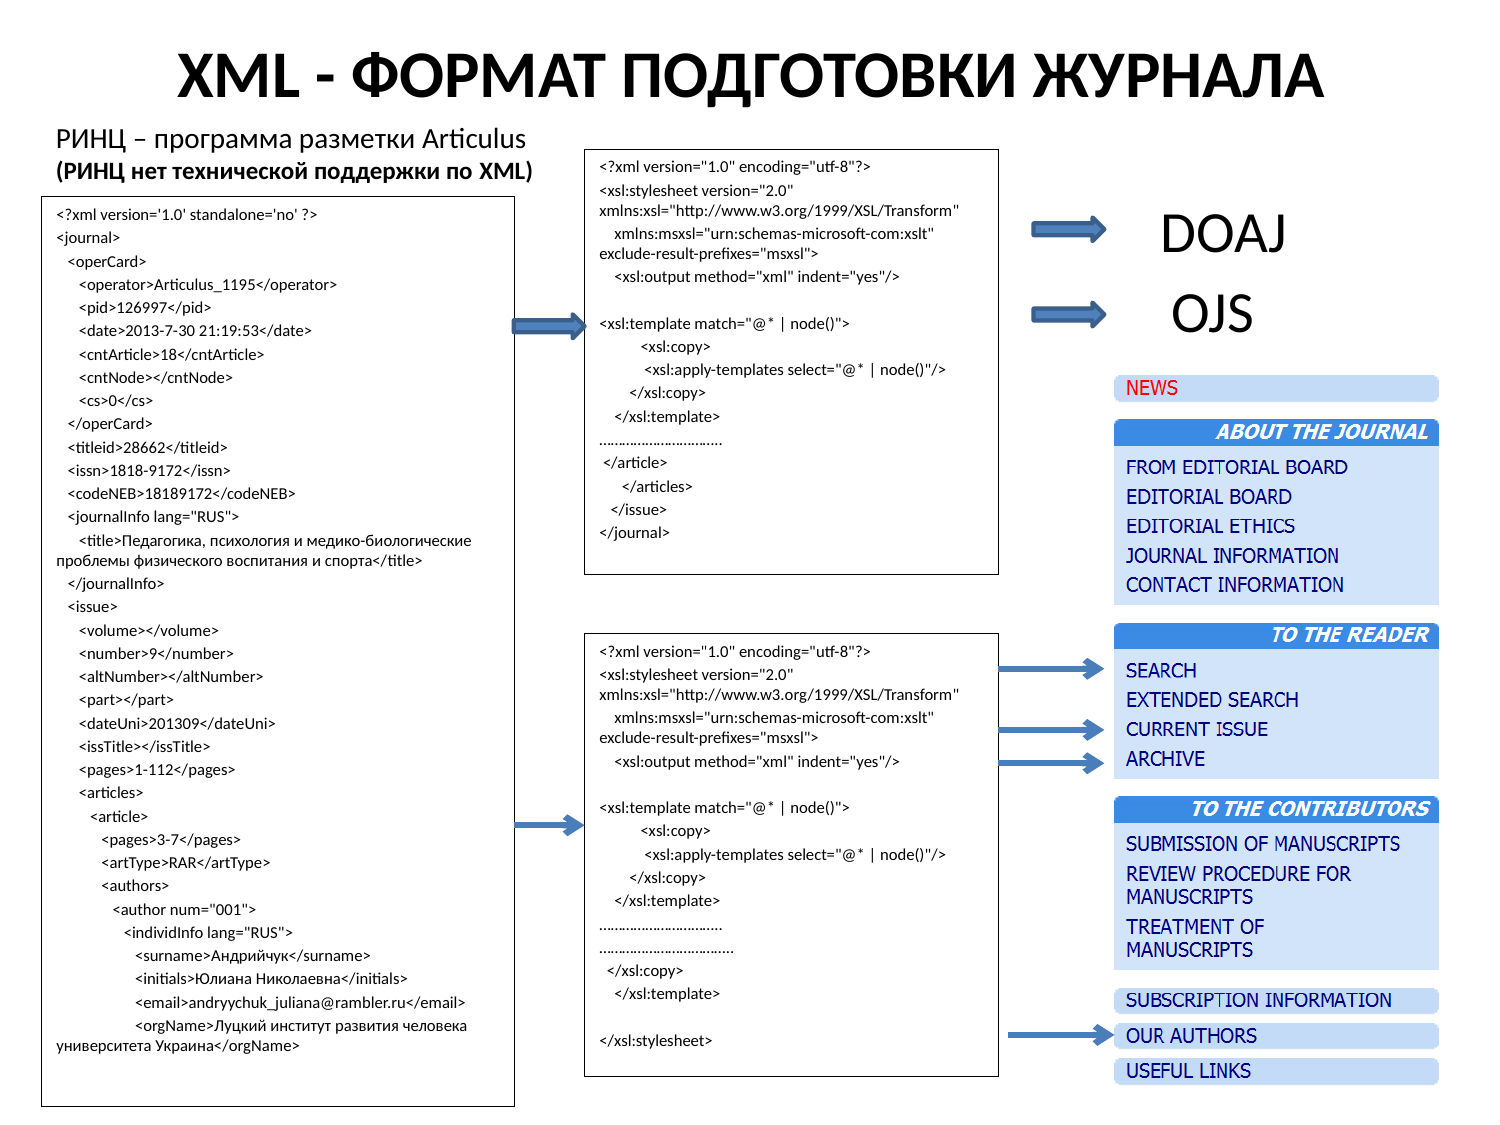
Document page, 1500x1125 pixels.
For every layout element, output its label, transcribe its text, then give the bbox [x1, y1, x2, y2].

list <?xml version='1.0' standalone='no' ?> <journal> <operCard> <operator>Articulus_1195</operator> <pid>126997</pid> <date>2013-7-30 21:19:53</date> <cntArticle>18</cntArticle> <cntNode></cntNode> <cs>0</cs> </operCard> <titleid>28662</titleid> <issn>1818-9172</issn> <codeNEB>18189172</codeNEB> <journalInfo lang="RUS"> <title>Педагогика, психология и медико-биологические проблемы физического воспитания и спорта</title> </journalInfo> <issue> <volume></volume> <number>9</number> <altNumber></altNumber> <part></part> <dateUni>201309</dateUni> <issTitle></issTitle> <pages>1-112</pages> <articles> <article> <pages>3-7</pages> <artType>RAR</artType> <authors> <author num="001"> <individInfo lang="RUS"> <surname>Андрийчук</surname> <initials>Юлиана Николаевна</initials> <email>andryychuk_juliana@rambler.ru</email> <orgName>Луцкий институт развития человека университета Украина</orgName> [40, 196, 515, 1107]
text_box <?xml version="1.0" encoding="utf-8"?> <xsl:stylesheet version="2.0" xmlns:xsl="http://www.w3.org/1999/XSL/Transform" xmlns:msxsl="urn:schemas-microsoft-com:xslt" exclude-result-prefixes="msxsl"> <xsl:output method="xml" indent="yes"/> <xsl:template match="@* | node()"> <xsl:copy> <xsl:apply-templates select="@* | node()"/> </xsl:copy> </xsl:template> ………………………….. …………………………….. </xsl:copy> </xsl:template> </xsl:stylesheet> [584, 633, 999, 1077]
text_box DOAJ [1145, 186, 1302, 272]
picture [1104, 361, 1450, 1099]
text_box [1031, 215, 1107, 244]
text_box РИНЦ – программа разметки Articulus (РИНЦ нет технической поддержки по XML) [41, 111, 549, 192]
text_box OJS [1156, 267, 1269, 352]
title XML - ФОРМАТ ПОДГОТОВКИ ЖУРНАЛА [76, 18, 1428, 124]
text_box [511, 312, 587, 341]
text_box <?xml version="1.0" encoding="utf-8"?> <xsl:stylesheet version="2.0" xmlns:xsl="http://www.w3.org/1999/XSL/Transform" xmlns:msxsl="urn:schemas-microsoft-com:xslt" exclude-result-prefixes="msxsl"> <xsl:output method="xml" indent="yes"/> <xsl:template match="@* | node()"> <xsl:copy> <xsl:apply-templates select="@* | node()"/> </xsl:copy> </xsl:template> ………………………….. </article> </articles> </issue> </journal> [584, 148, 999, 575]
text_box [1031, 300, 1107, 329]
